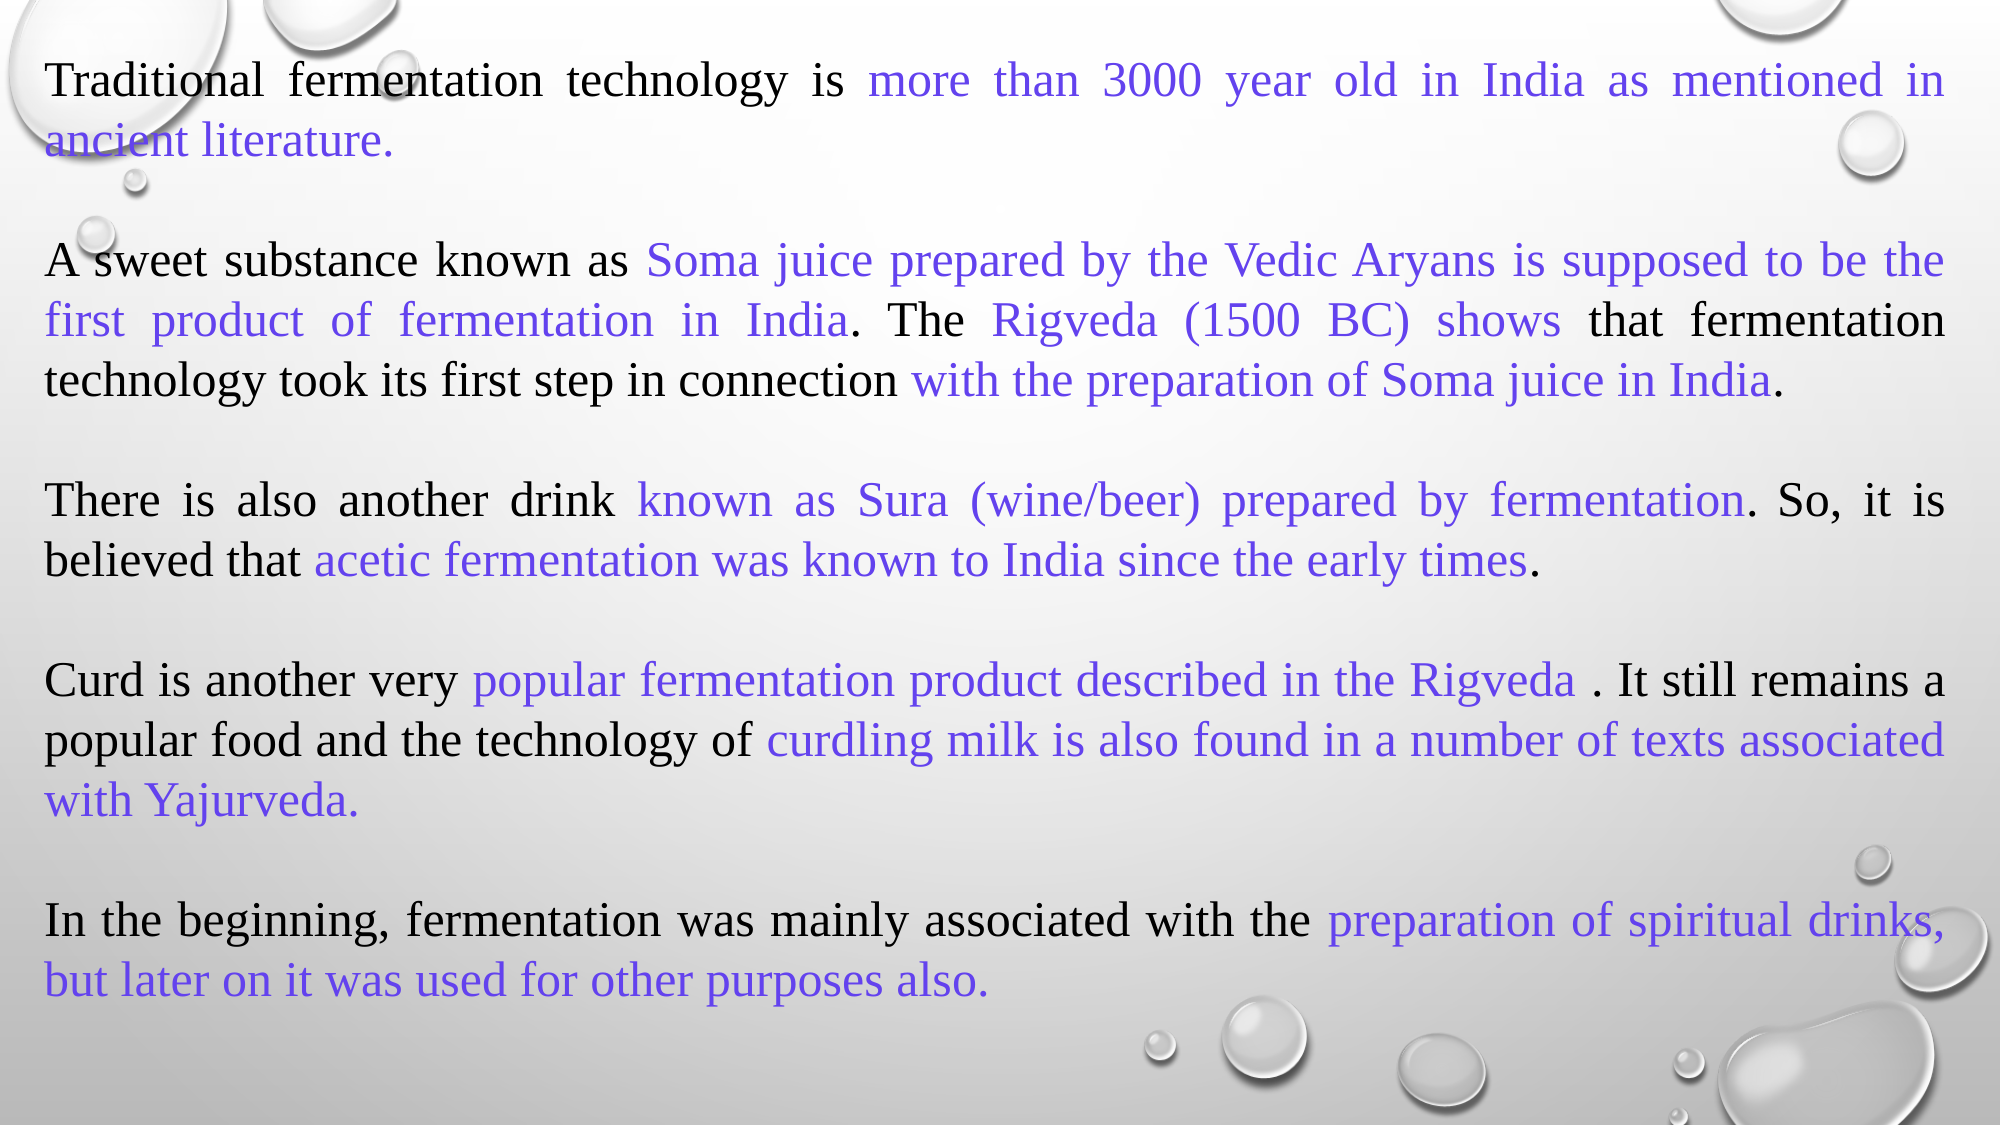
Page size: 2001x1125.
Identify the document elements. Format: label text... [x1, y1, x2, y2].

text_box Traditional fermentation technology is more than 3000 year old in India as mentioned in ancient literature. A sweet substance known as Soma juice prepared by the Vedic Aryans is supposed to be the first product of fermentation in India. The Rigveda (1500 BC) shows that fermentation technology took its first step in connection with the preparation of Soma juice in India. There is also another drink known as Sura (wine/beer) prepared by fermentation. So, it is believed that acetic fermentation was known to India since the early times. Curd is another very popular fermentation product described in the Rigveda . It still remains a popular food and the technology of curdling milk is also found in a number of texts associated with Yajurveda. In the beginning, fermentation was mainly associated with the preparation of spiritual drinks, but later on it was used for other purposes also. [29, 39, 1961, 1075]
picture [0, 0, 2000, 1125]
